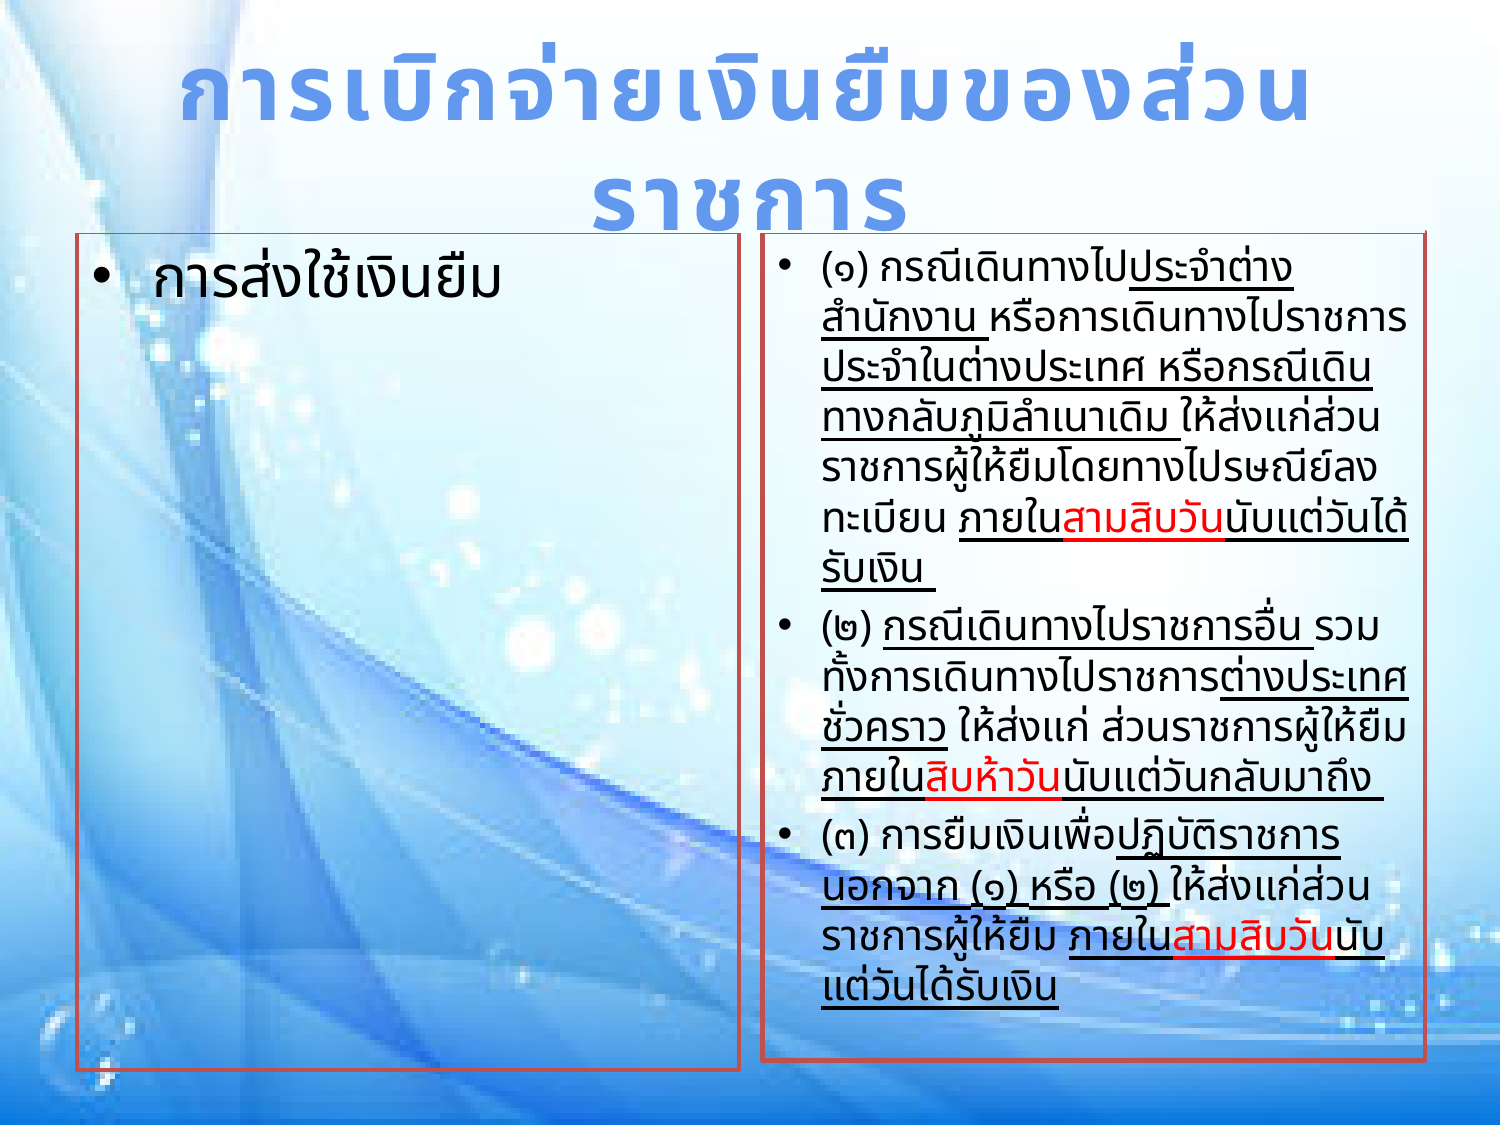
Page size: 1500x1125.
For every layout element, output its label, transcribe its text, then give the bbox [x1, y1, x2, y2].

list การส่งใช้เงินยืม [75, 233, 741, 1072]
list (๑) กรณีเดินทางไปประจำต่างสำนักงาน หรือการเดินทางไปราชการประจำในต่างประเทศ หรือกรณีเดินทางกลับภูมิลำเนาเดิม ให้ส่งแก่ส่วนราชการผู้ให้ยืมโดยทางไปรษณีย์ลงทะเบียน ภายในสามสิบวันนับแต่วันได้รับเงิน (๒) กรณีเดินทางไปราชการอื่น รวมทั้งการเดินทางไปราชการต่างประเทศชั่วคราว ให้ส่งแก่ ส่วนราชการผู้ให้ยืมภายในสิบห้าวันนับแต่วันกลับมาถึง (๓) การยืมเงินเพื่อปฏิบัติราชการนอกจาก (๑) หรือ (๒) ให้ส่งแก่ส่วนราชการผู้ให้ยืม ภายในสามสิบวันนับแต่วันได้รับเงิน [760, 230, 1427, 1063]
title การเบิกจ่ายเงินยืมของส่วนราชการ [75, 45, 1425, 233]
picture [0, 0, 1500, 1125]
